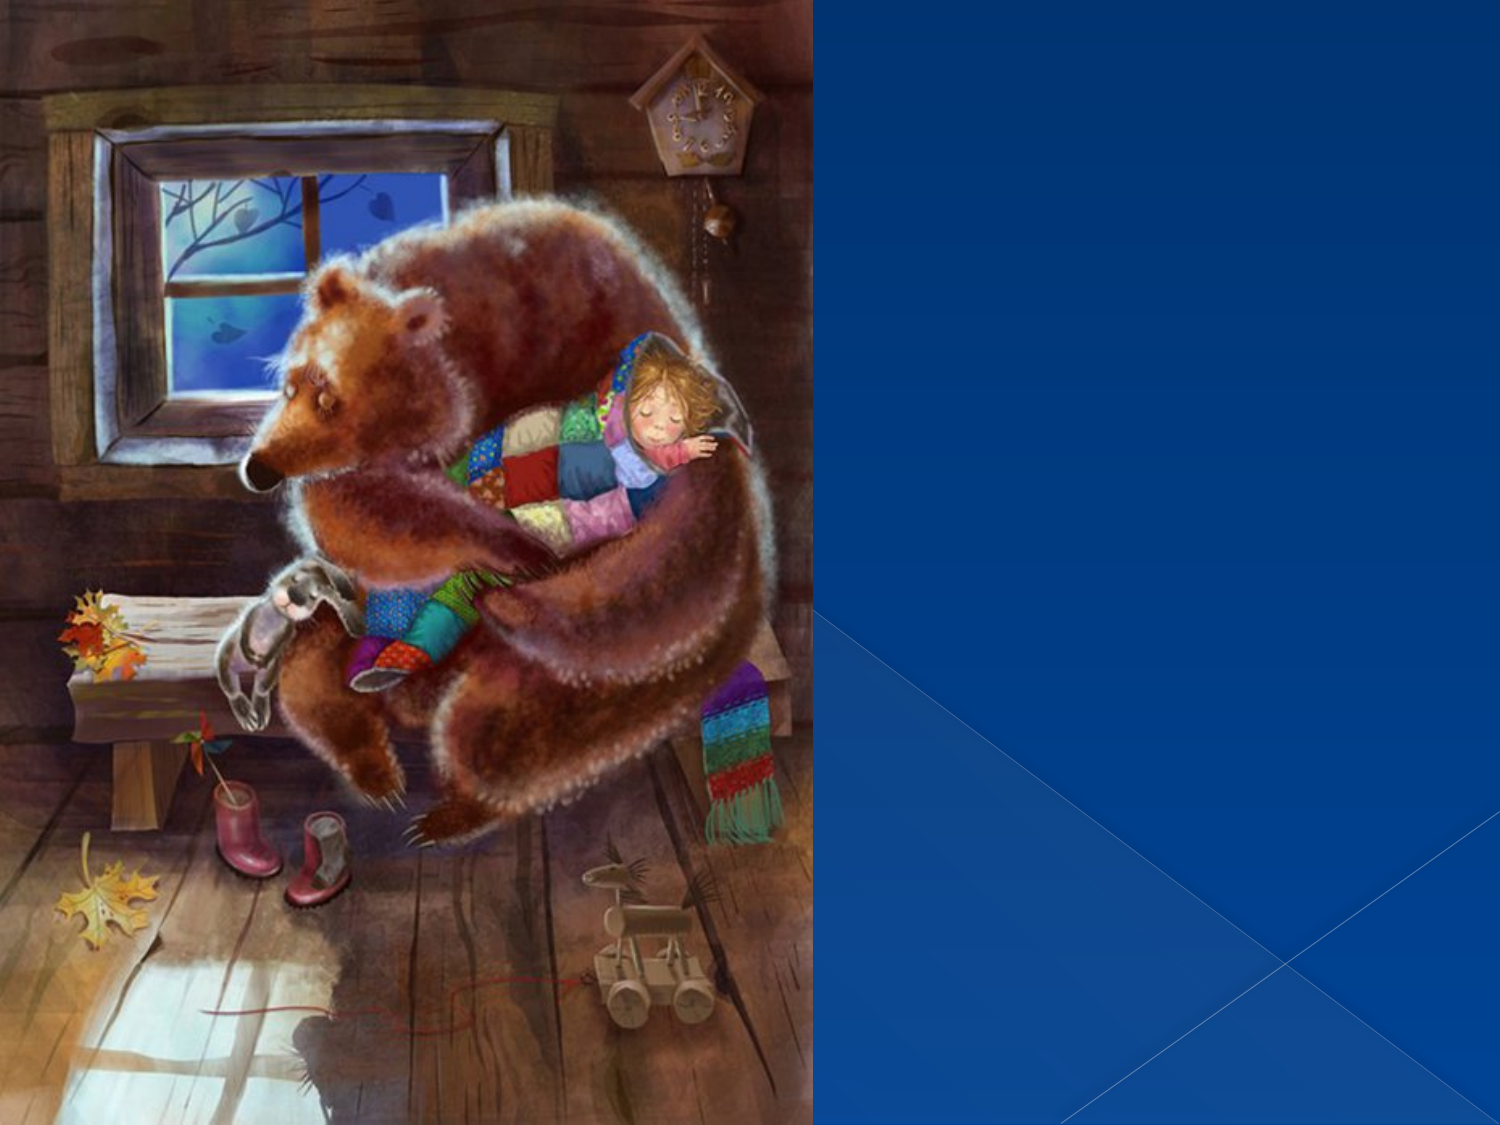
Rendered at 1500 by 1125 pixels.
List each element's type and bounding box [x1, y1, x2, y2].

list [0, 0, 813, 1125]
